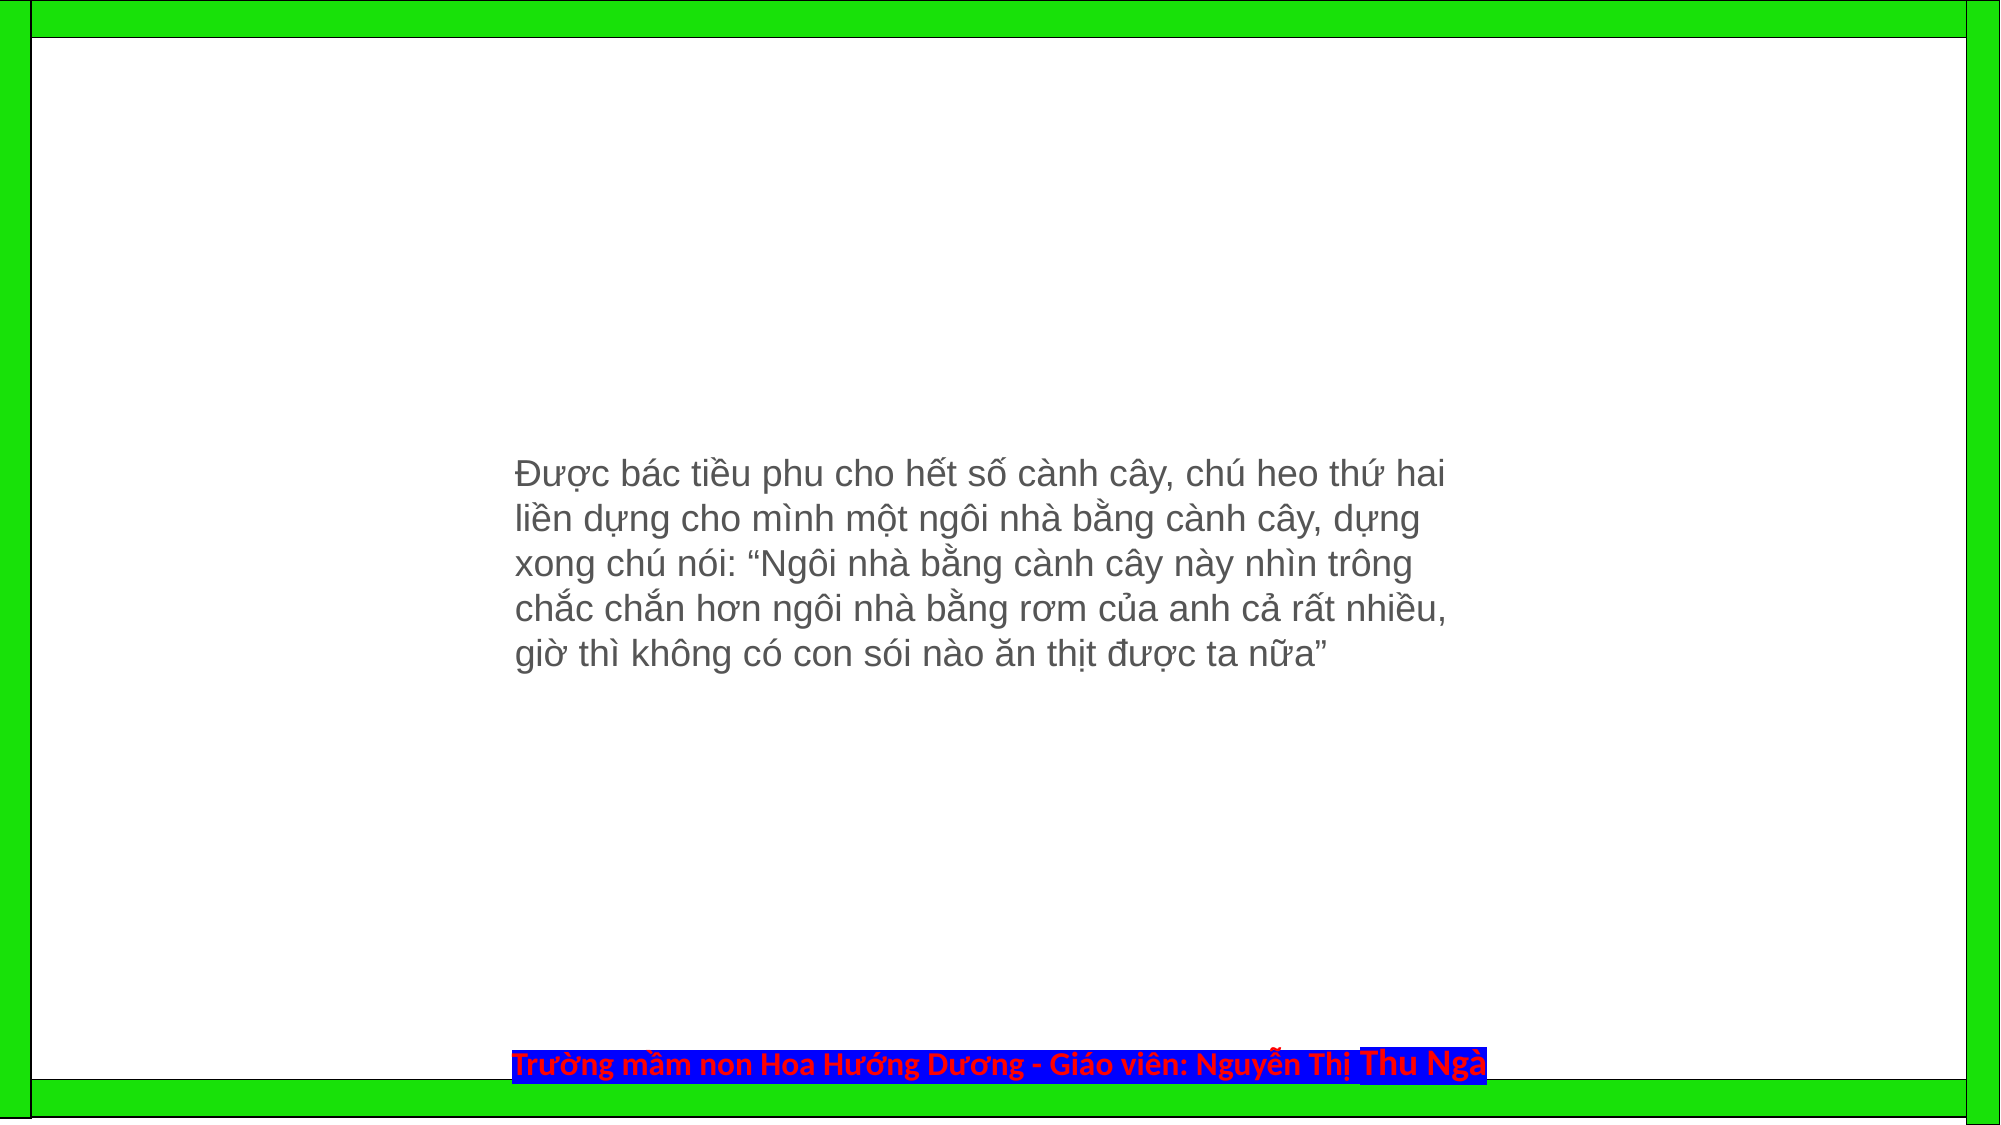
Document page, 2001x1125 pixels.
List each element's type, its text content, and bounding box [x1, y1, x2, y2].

text_box Trường mầm non Hoa Hướng Dương - Giáo viên: Nguyễn Thị Thu Ngà [263, 1030, 1736, 1091]
text_box [1966, 0, 2000, 1125]
text_box [31, 1079, 1966, 1117]
text_box Được bác tiều phu cho hết số cành cây, chú heo thứ hai liền dựng cho mình một ngôi nhà bằng cành cây, dựng xong chú nói: “Ngôi nhà bằng cành cây này nhìn trông chắc chắn hơn ngôi nhà bằng rơm của anh cả rất nhiều, giờ thì không có con sói nào ăn thịt được ta nữa” [500, 441, 1500, 681]
text_box [31, 0, 1966, 38]
text_box [0, 0, 31, 1119]
